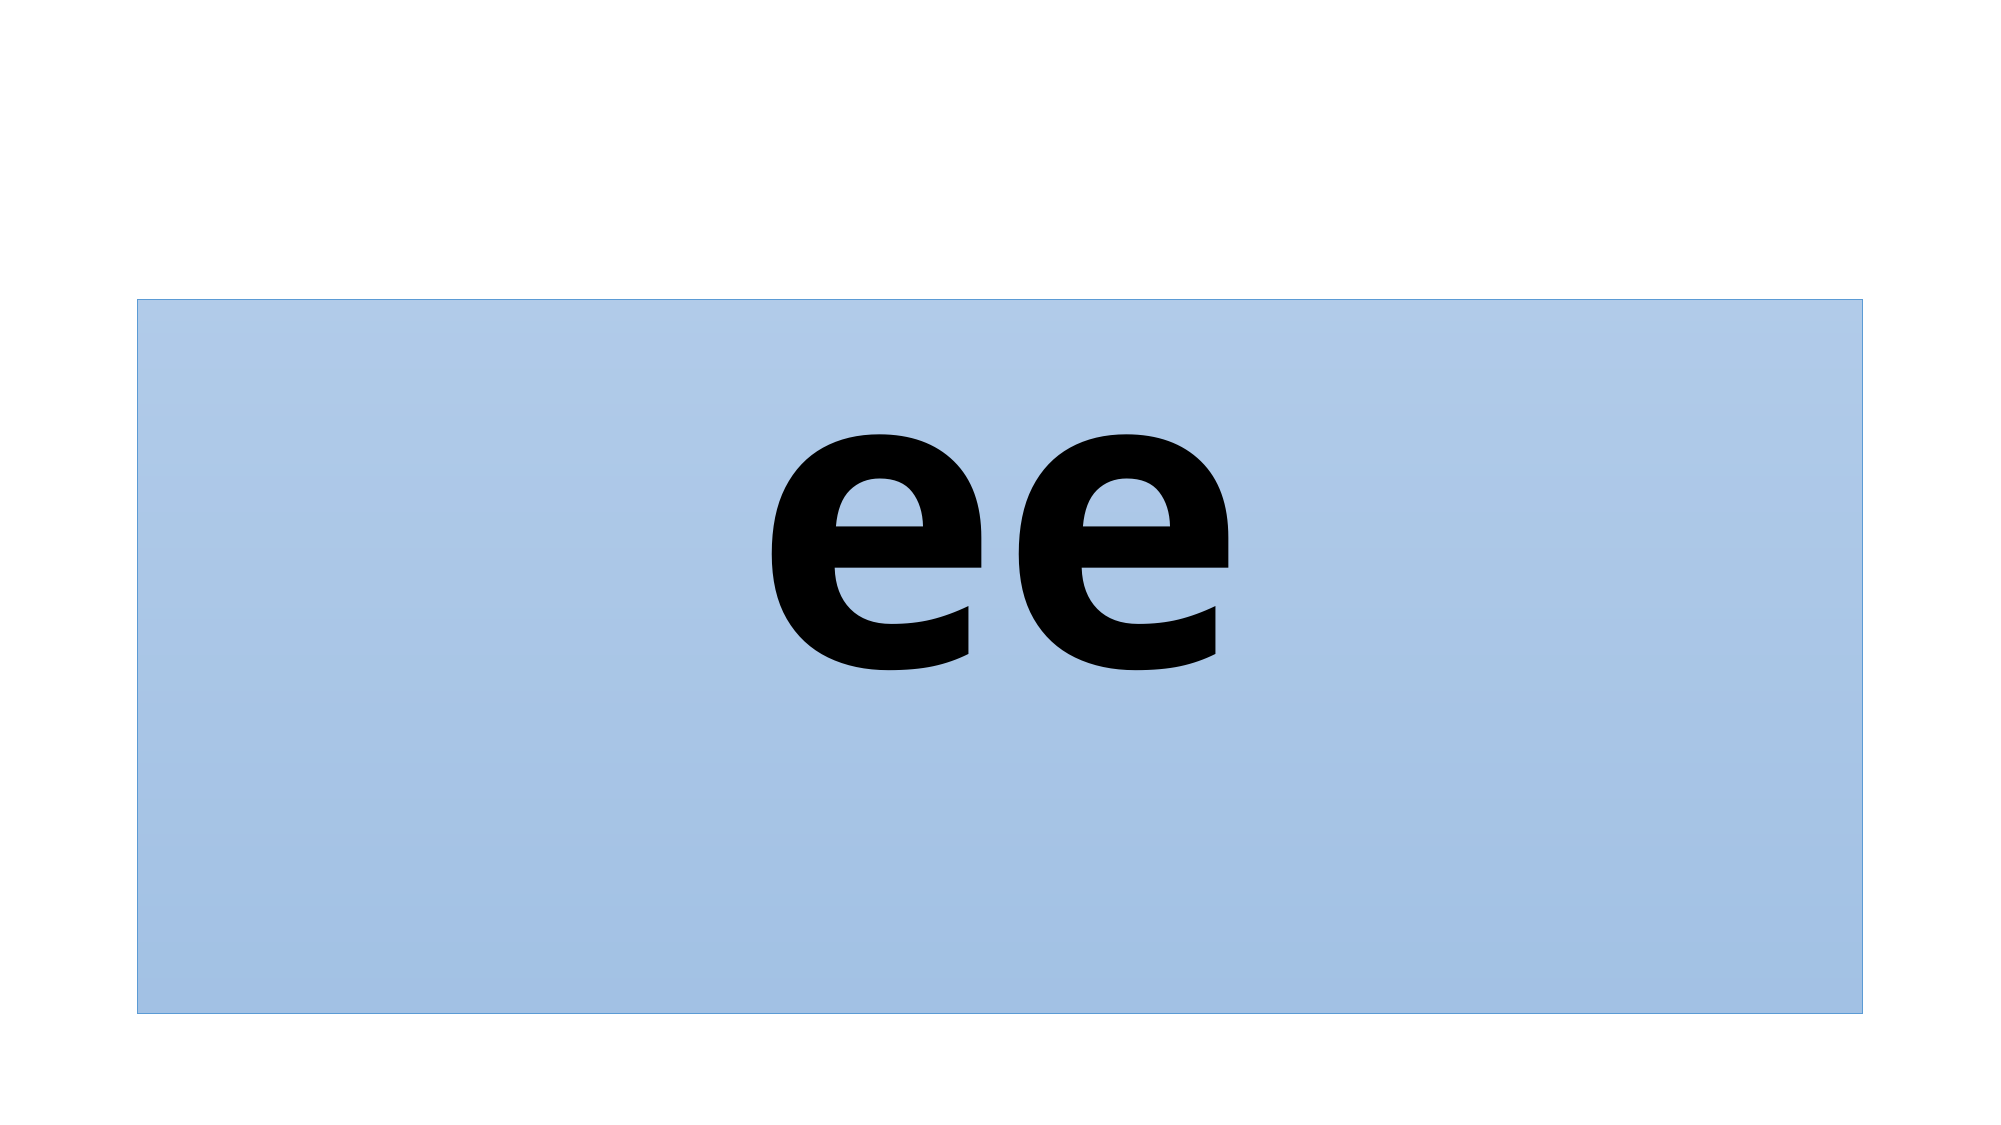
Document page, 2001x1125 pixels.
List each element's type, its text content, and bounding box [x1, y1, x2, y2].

list ee [137, 299, 1863, 1014]
